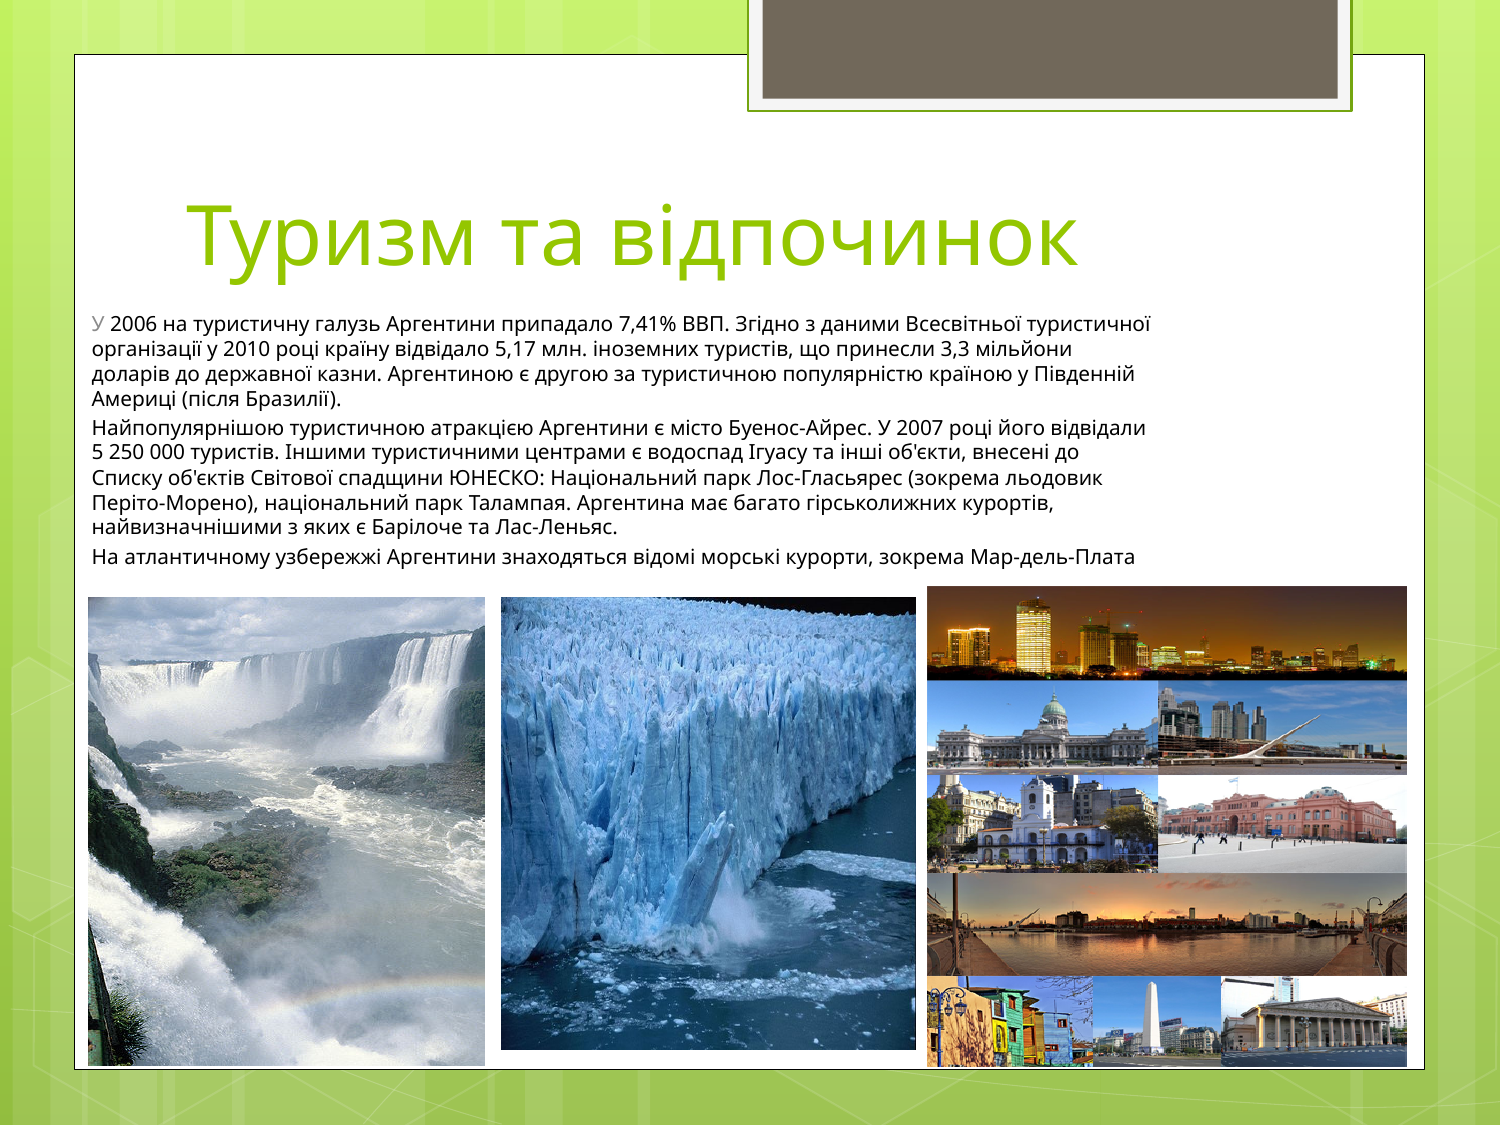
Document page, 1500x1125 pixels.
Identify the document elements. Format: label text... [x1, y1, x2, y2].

picture [926, 585, 1408, 1067]
picture [88, 597, 485, 1067]
list У 2006 на туристичну галузь Аргентини припадало 7,41% ВВП. Згідно з даними Всесвітньої туристичної організації у 2010 році країну відвідало 5,17 млн. іноземних туристів, що принесли 3,3 мільйони доларів до державної казни. Аргентиною є другою за туристичною популярністю країною у Південній Америці (після Бразилії). Найпопулярнішою туристичною атракцією Аргентини є місто Буенос-Айрес. У 2007 році його відвідали 5 250 000 туристів. Іншими туристичними центрами є водоспад Ігуасу та інші об'єкти, внесені до Списку об'єктів Світової спадщини ЮНЕСКО: Національний парк Лос-Гласьярес (зокрема льодовик Періто-Морено), національний парк Талампая. Аргентина має багато гірськолижних курортів, найвизначнішими з яких є Барілоче та Лас-Леньяс. На атлантичному узбережжі Аргентини знаходяться відомі морські курорти, зокрема Мар-дель-Плата [76, 302, 1166, 552]
picture [501, 597, 916, 1051]
title Туризм та відпочинок [171, 66, 1260, 290]
